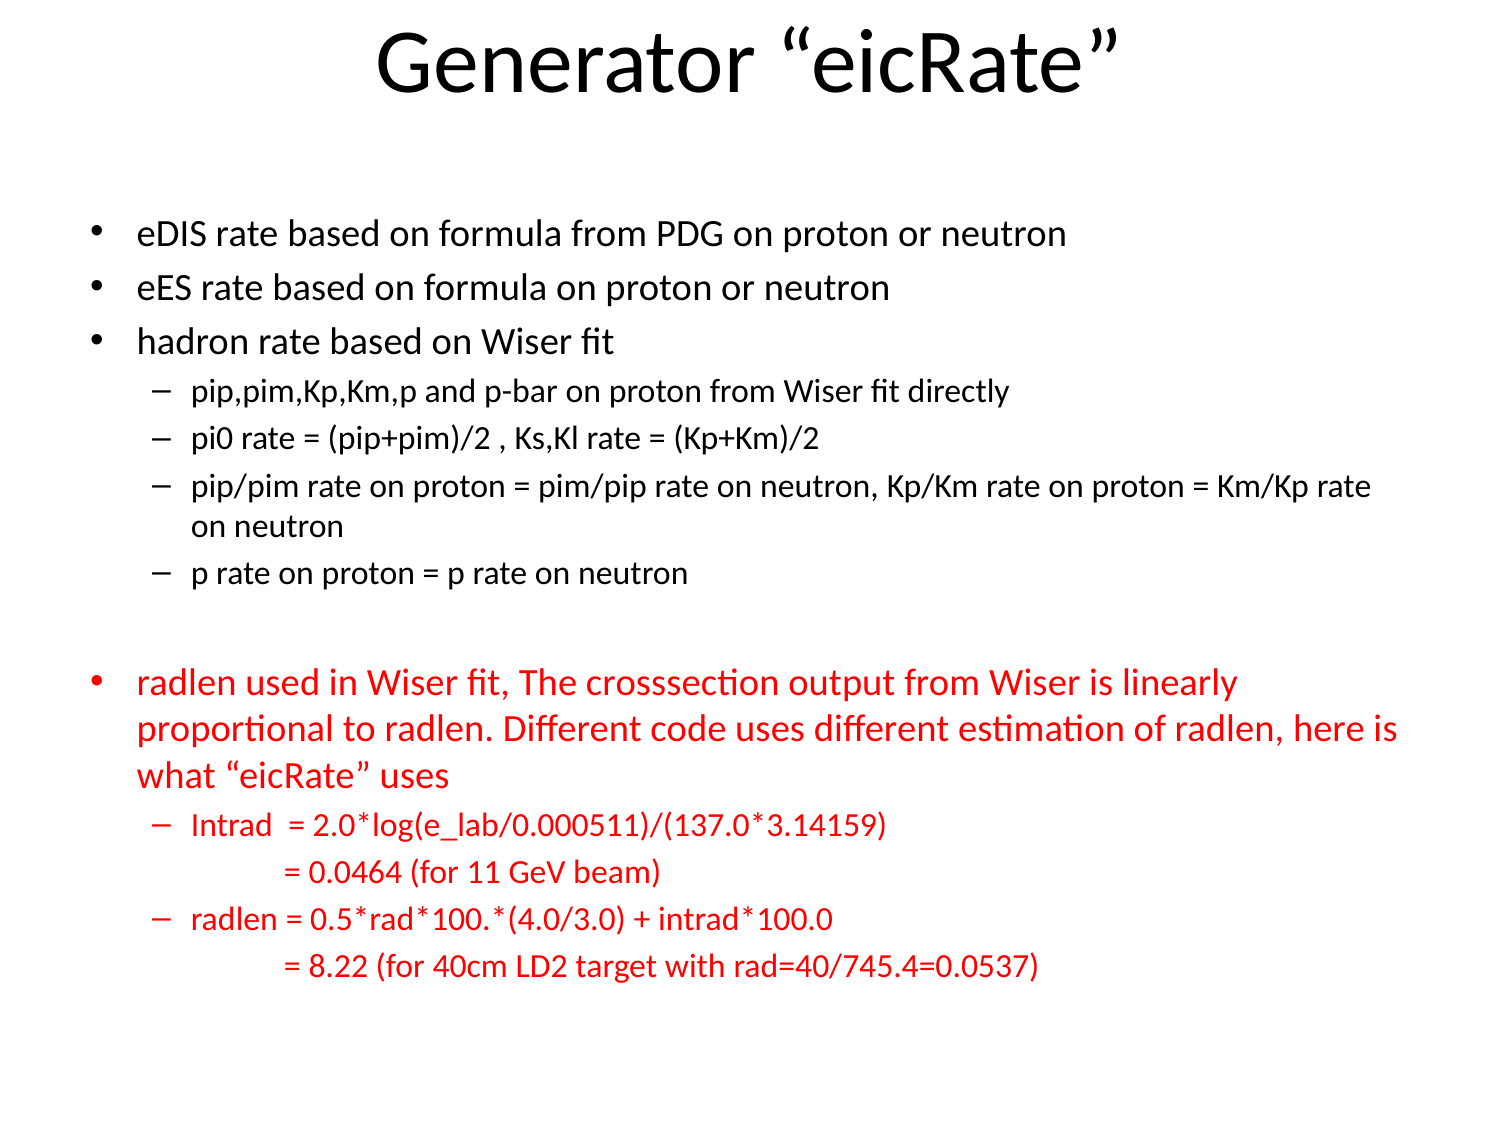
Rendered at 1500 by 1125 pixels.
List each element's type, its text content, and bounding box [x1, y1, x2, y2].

title Generator “eicRate” [75, 0, 1425, 150]
list eDIS rate based on formula from PDG on proton or neutron eES rate based on formula on proton or neutron hadron rate based on Wiser fit pip,pim,Kp,Km,p and p-bar on proton from Wiser fit directly pi0 rate = (pip+pim)/2 , Ks,Kl rate = (Kp+Km)/2 pip/pim rate on proton = pim/pip rate on neutron, Kp/Km rate on proton = Km/Kp rate on neutron p rate on proton = p rate on neutron radlen used in Wiser fit, The crosssection output from Wiser is linearly proportional to radlen. Different code uses different estimation of radlen, here is what “eicRate” uses Intrad = 2.0*log(e_lab/0.000511)/(137.0*3.14159) = 0.0464 (for 11 GeV beam) radlen = 0.5*rad*100.*(4.0/3.0) + intrad*100.0 = 8.22 (for 40cm LD2 target with rad=40/745.4=0.0537) [75, 200, 1425, 1005]
